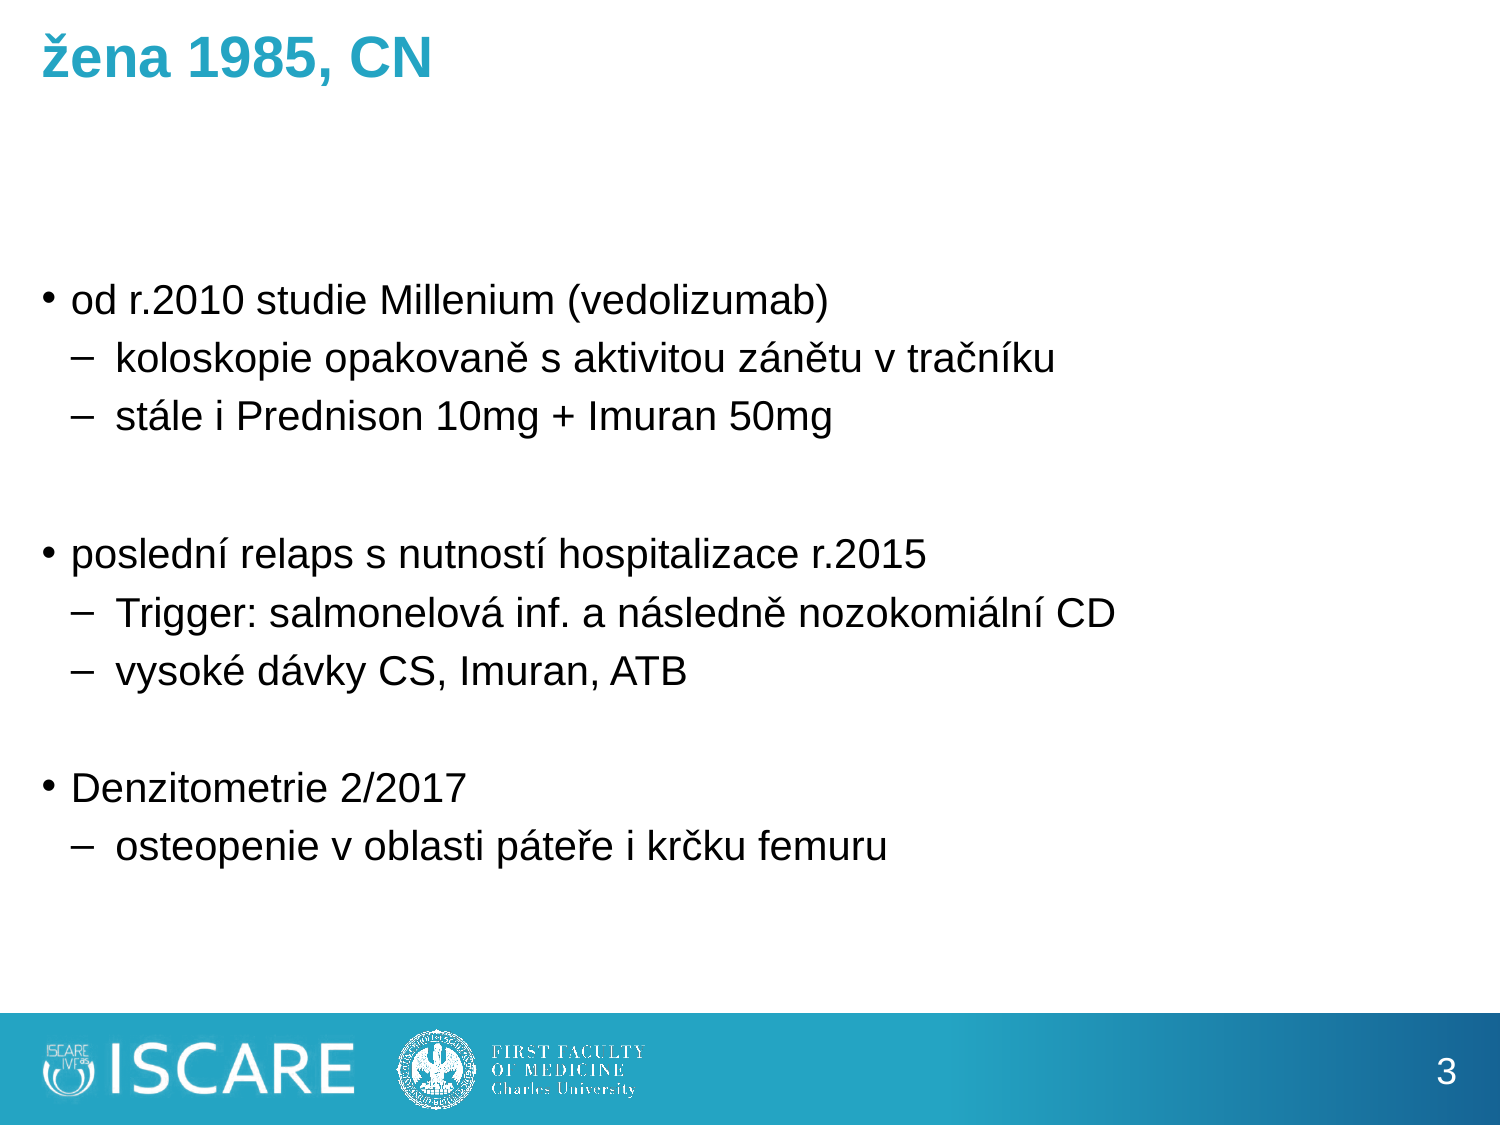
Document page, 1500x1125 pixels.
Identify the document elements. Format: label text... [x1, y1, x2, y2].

title žena 1985, CN [41, 19, 1458, 91]
picture [41, 1050, 355, 1105]
slide_number 3 [1386, 1050, 1457, 1092]
list od r.2010 studie Millenium (vedolizumab) koloskopie opakovaně s aktivitou zánětu v tračníku stále i Prednison 10mg + Imuran 50mg poslední relaps s nutností hospitalizace r.2015 Trigger: salmonelová inf. a následně nozokomiální CD vysoké dávky CS, Imuran, ATB Denzitometrie 2/2017 osteopenie v oblasti páteře i krčku femuru [41, 272, 1459, 1050]
picture [396, 1050, 645, 1110]
